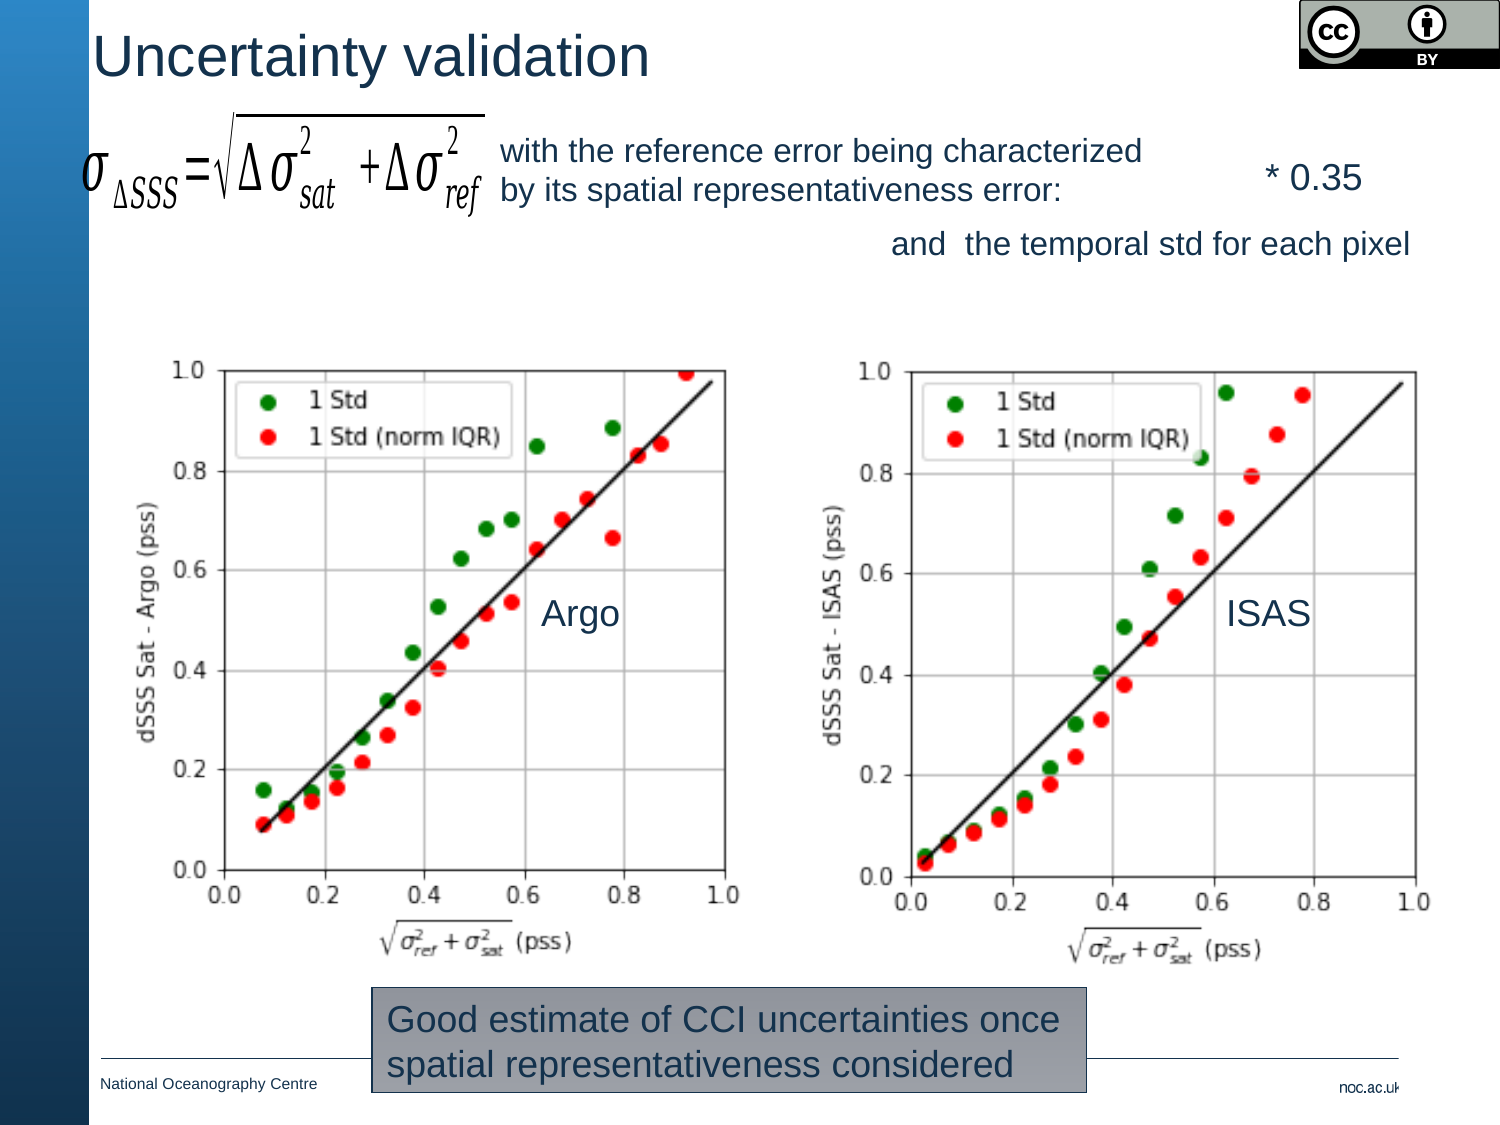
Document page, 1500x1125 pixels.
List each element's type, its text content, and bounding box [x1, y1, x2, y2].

text_box Good estimate of CCI uncertainties once spatial representativeness considered [371, 987, 1087, 1093]
picture [123, 345, 757, 980]
picture [0, 0, 89, 1125]
picture [1299, 0, 1500, 69]
title Uncertainty validation [77, 3, 668, 90]
picture [809, 346, 1448, 988]
text_box with the reference error being characterized by its spatial representativeness error: [485, 121, 1188, 216]
